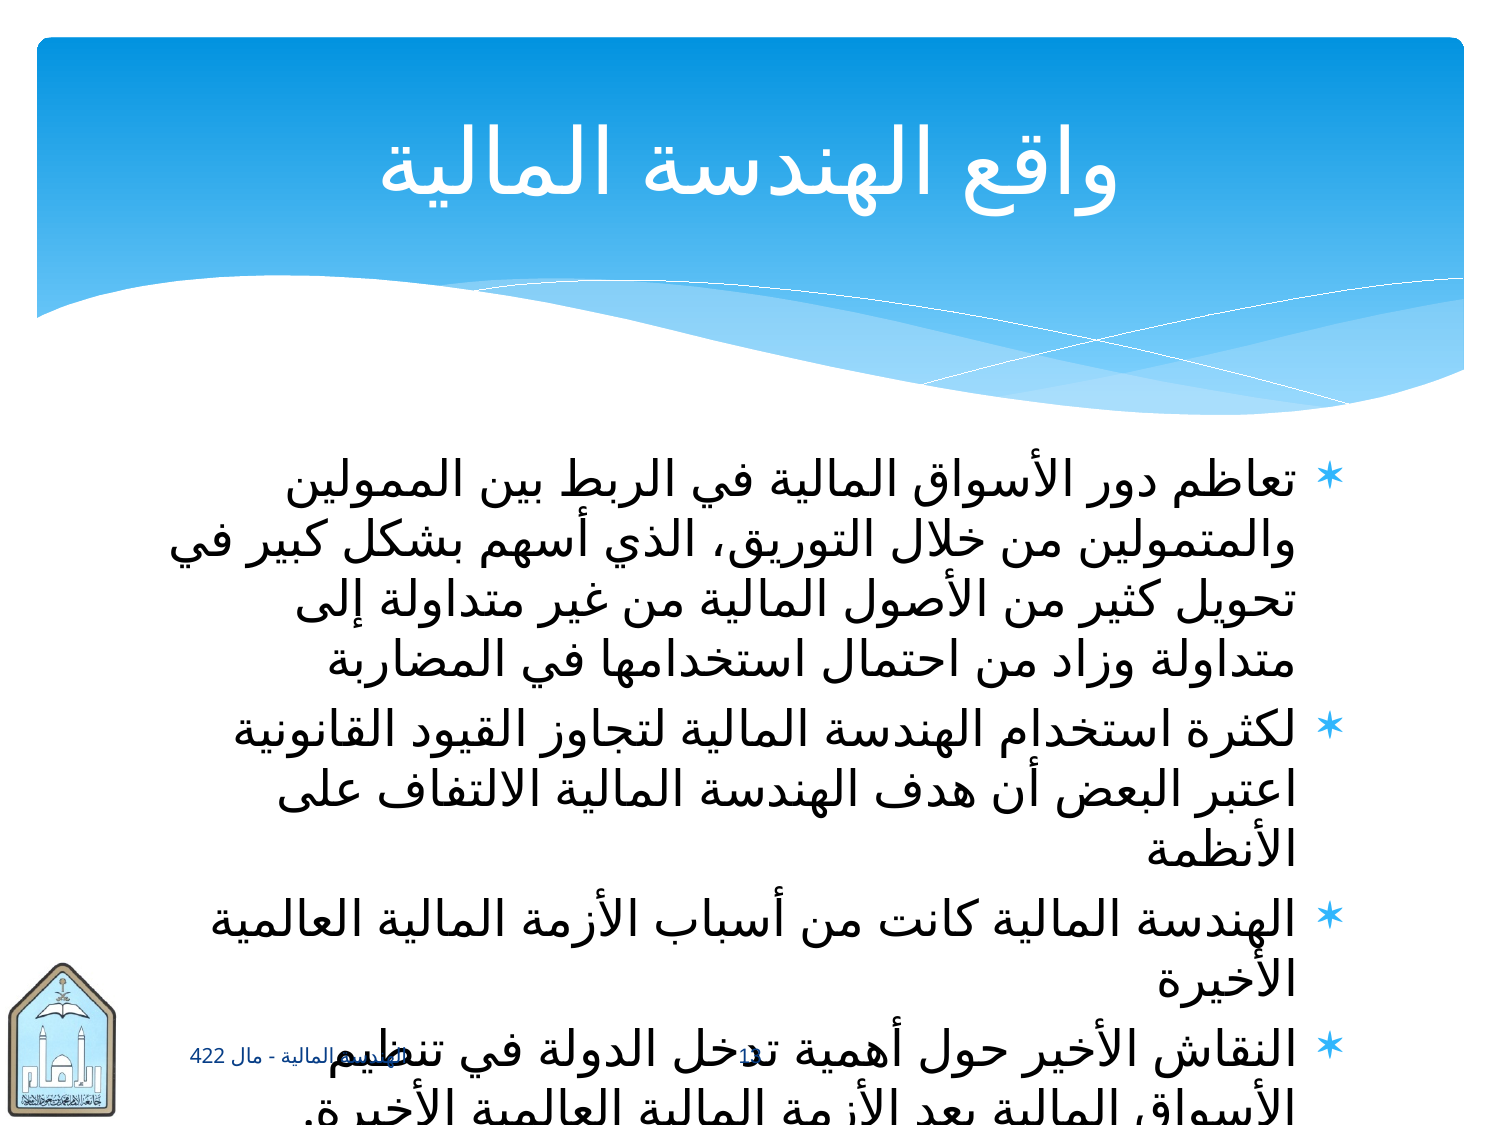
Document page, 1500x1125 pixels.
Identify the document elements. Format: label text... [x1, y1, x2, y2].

picture [5, 960, 118, 1119]
footer الهندسة المالية - مال 422 [174, 1025, 653, 1086]
title واقع الهندسة المالية [75, 55, 1425, 261]
list تعاظم دور الأسواق المالية في الربط بين الممولين والمتمولين من خلال التوريق، الذي أسهم بشكل كبير في تحويل كثير من الأصول المالية من غير متداولة إلى متداولة وزاد من احتمال استخدامها في المضاربة لكثرة استخدام الهندسة المالية لتجاوز القيود القانونية اعتبر البعض أن هدف الهندسة المالية الالتفاف على الأنظمة الهندسة المالية كانت من أسباب الأزمة المالية العالمية الأخيرة النقاش الأخير حول أهمية تدخل الدولة في تنظيم الأسواق المالية بعد الأزمة المالية العالمية الأخيرة. [142, 438, 1359, 1005]
slide_number 13 [654, 1025, 846, 1086]
